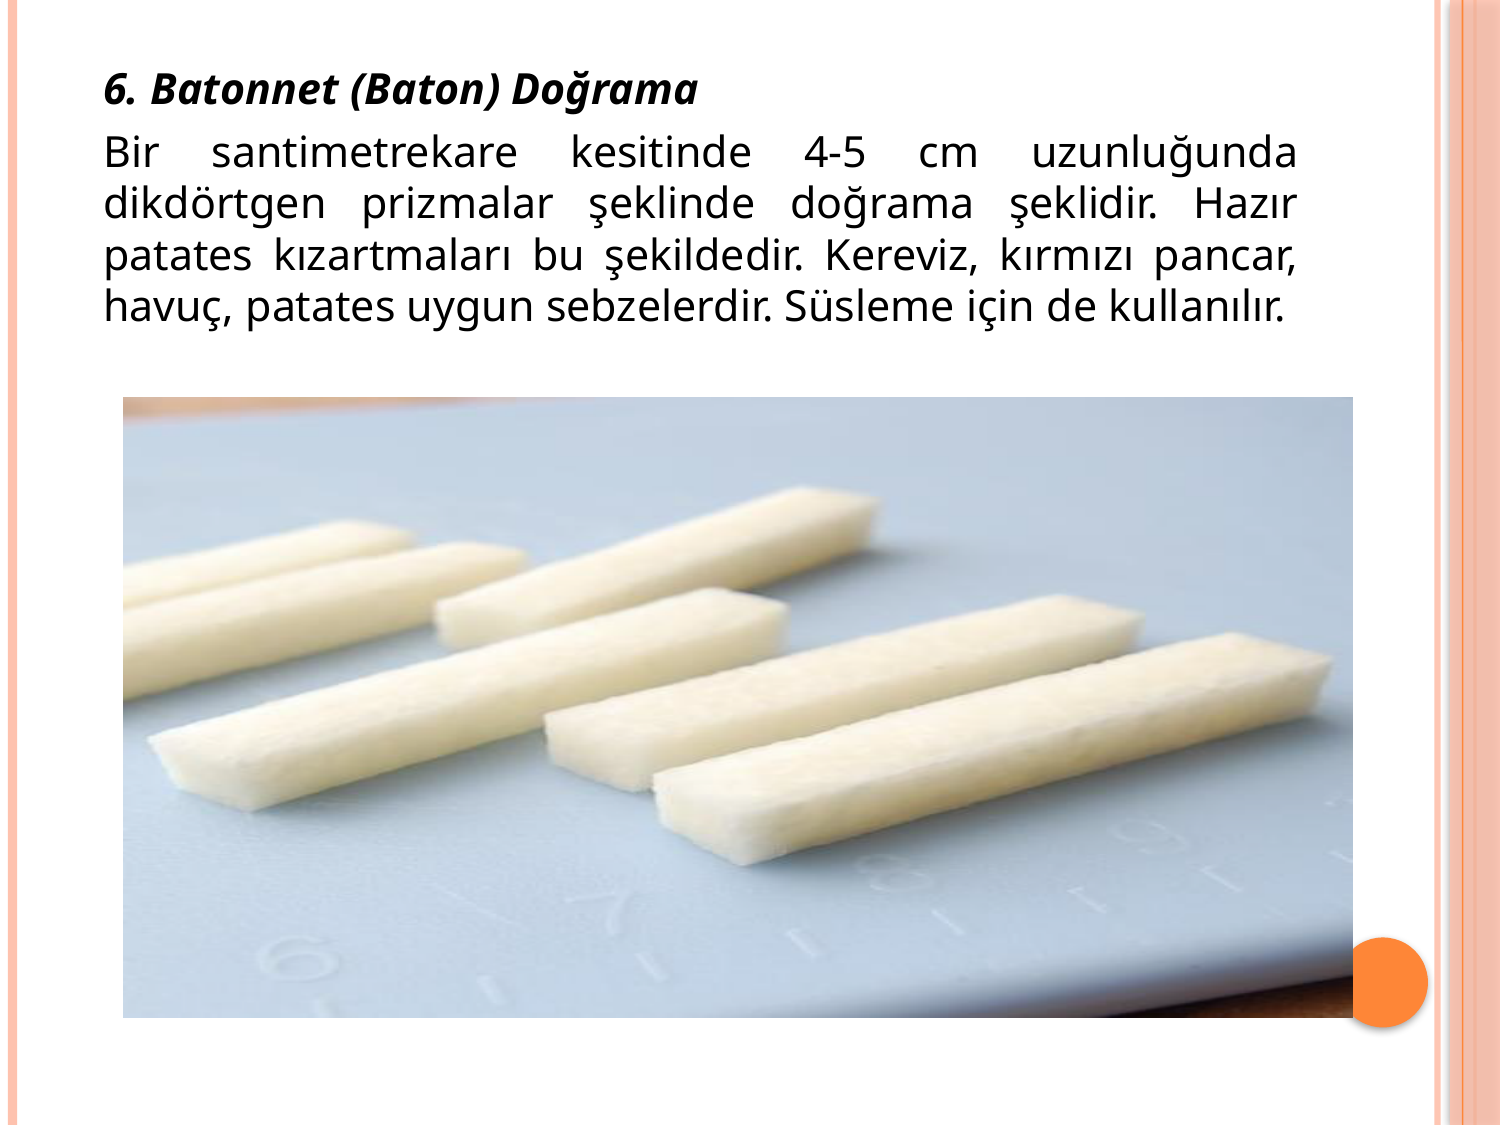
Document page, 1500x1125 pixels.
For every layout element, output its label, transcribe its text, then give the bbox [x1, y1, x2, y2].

picture [123, 396, 1353, 1018]
list 6. Batonnet (Baton) Doğrama Bir santimetrekare kesitinde 4-5 cm uzunluğunda dikdörtgen prizmalar şeklinde doğrama şeklidir. Hazır patates kızartmaları bu şekildedir. Kereviz, kırmızı pancar, havuç, patates uygun sebzelerdir. Süsleme için de kullanılır. [88, 54, 1314, 438]
